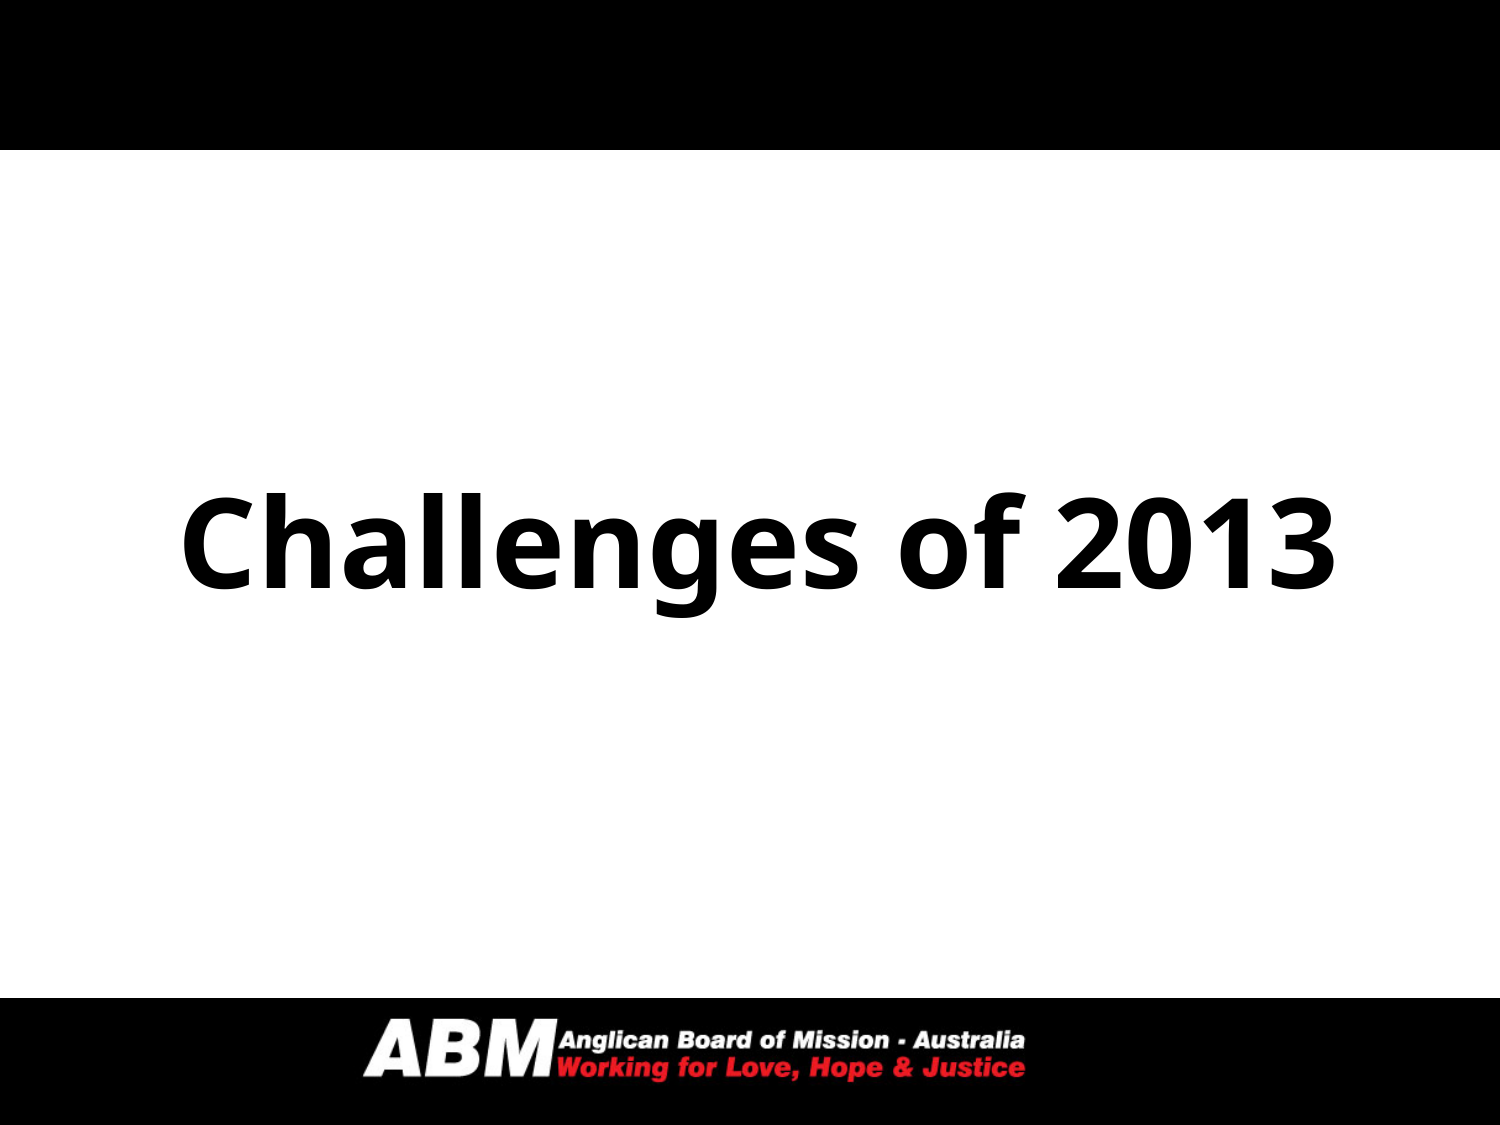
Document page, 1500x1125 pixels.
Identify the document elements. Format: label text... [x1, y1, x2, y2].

list Challenges of 2013 [64, 455, 1424, 563]
picture [304, 998, 1102, 1125]
